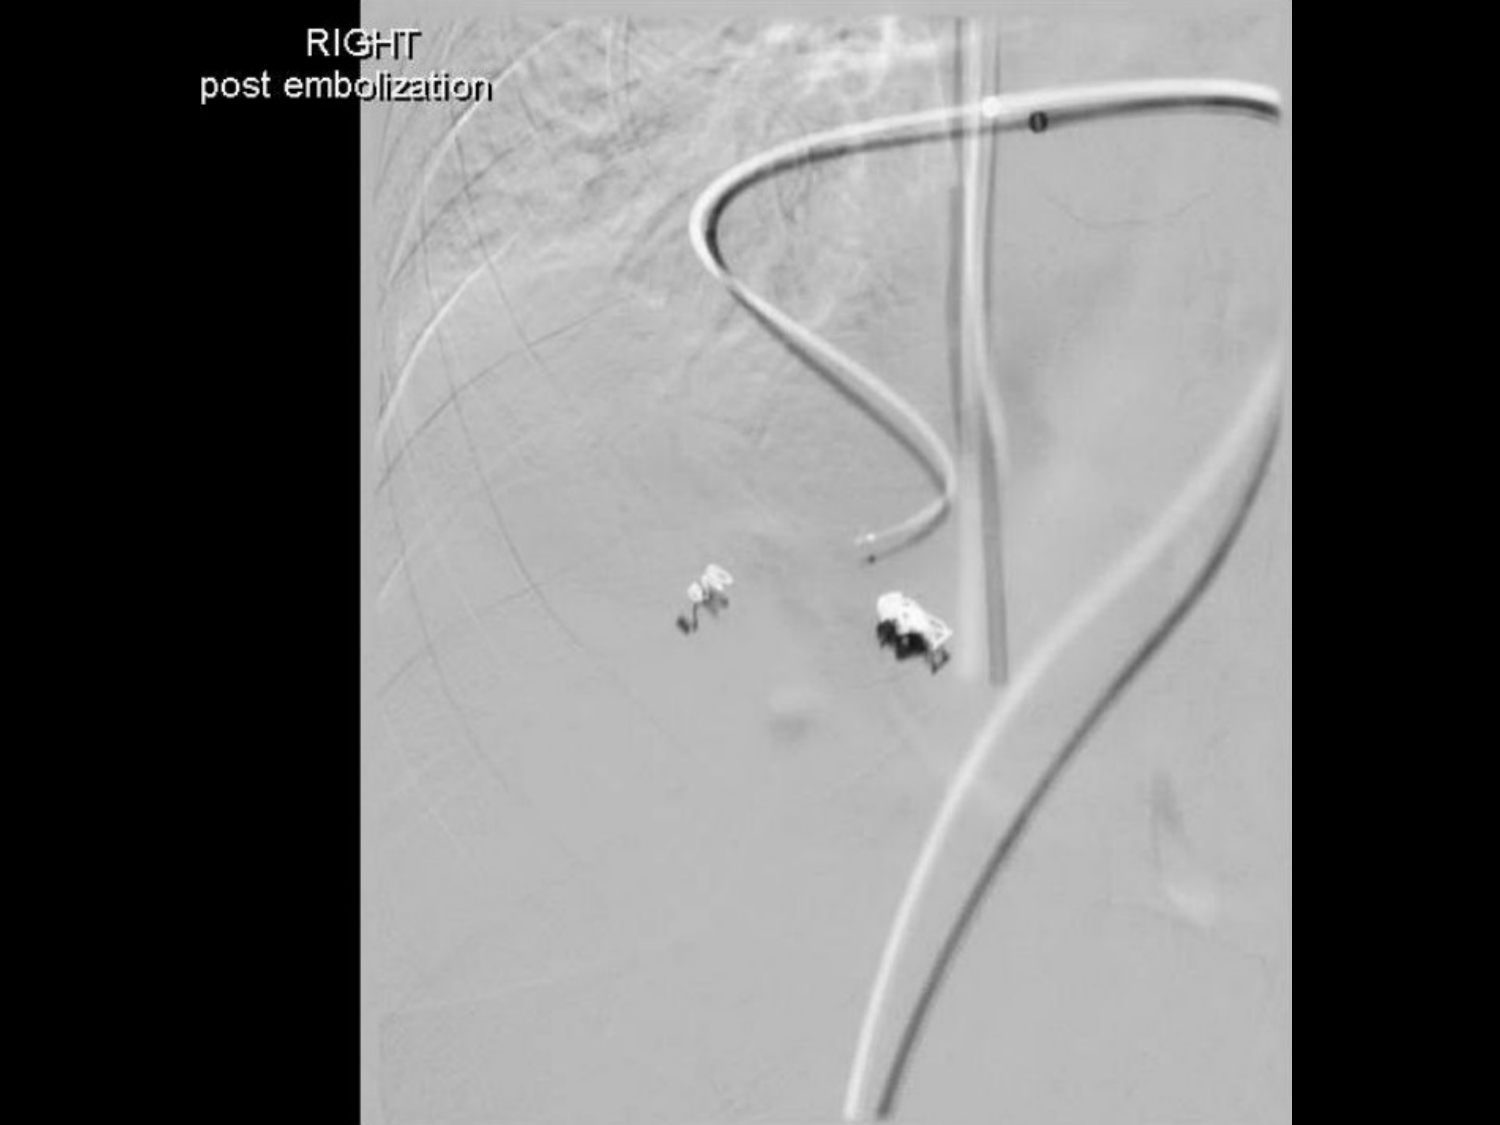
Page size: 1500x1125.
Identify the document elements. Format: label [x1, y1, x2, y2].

list [199, 0, 1293, 1125]
